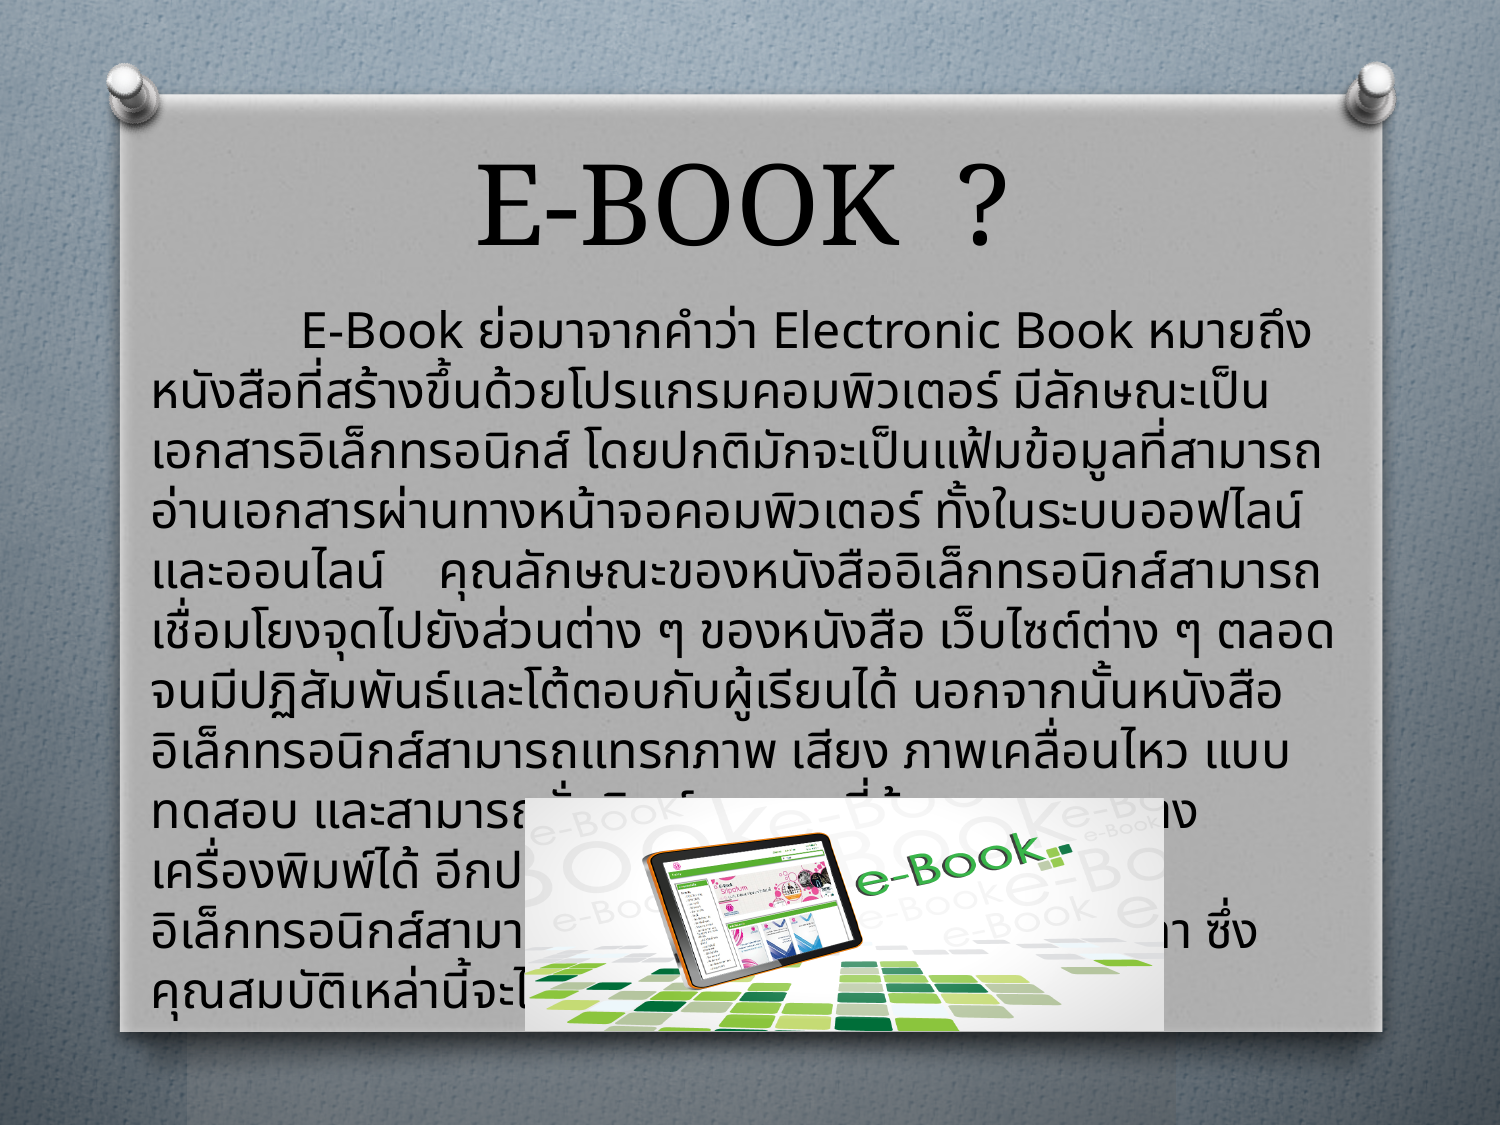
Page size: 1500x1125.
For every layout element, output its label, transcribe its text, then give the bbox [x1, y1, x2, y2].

picture [525, 798, 1164, 1032]
picture [75, 29, 198, 153]
picture [1317, 35, 1439, 156]
list E-Book ย่อมาจากคำว่า Electronic Book หมายถึงหนังสือที่สร้างขึ้นด้วยโปรแกรมคอมพิวเตอร์ มีลักษณะเป็นเอกสารอิเล็กทรอนิกส์ โดยปกติมักจะเป็นแฟ้มข้อมูลที่สามารถอ่านเอกสารผ่านทางหน้าจอคอมพิวเตอร์ ทั้งในระบบออฟไลน์ และออนไลน์ คุณลักษณะของหนังสืออิเล็กทรอนิกส์สามารถเชื่อมโยงจุดไปยังส่วนต่าง ๆ ของหนังสือ เว็บไซต์ต่าง ๆ ตลอดจนมีปฏิสัมพันธ์และโต้ตอบกับผู้เรียนได้ นอกจากนั้นหนังสืออิเล็กทรอนิกส์สามารถแทรกภาพ เสียง ภาพเคลื่อนไหว แบบทดสอบ และสามารถสั่งพิมพ์เอกสารที่ต้องการออกทางเครื่องพิมพ์ได้ อีกประการหนึ่งที่สำคัญก็คือ หนังสืออิเล็กทรอนิกส์สามารถปรับปรุงให้ทันสมัยได้ตลอดเวลา ซึ่งคุณสมบัติเหล่านี้จะไม่มีในหนังสือธรรมดาทั่วไป [135, 290, 1376, 1028]
title E-BOOK ? [171, 101, 1314, 290]
